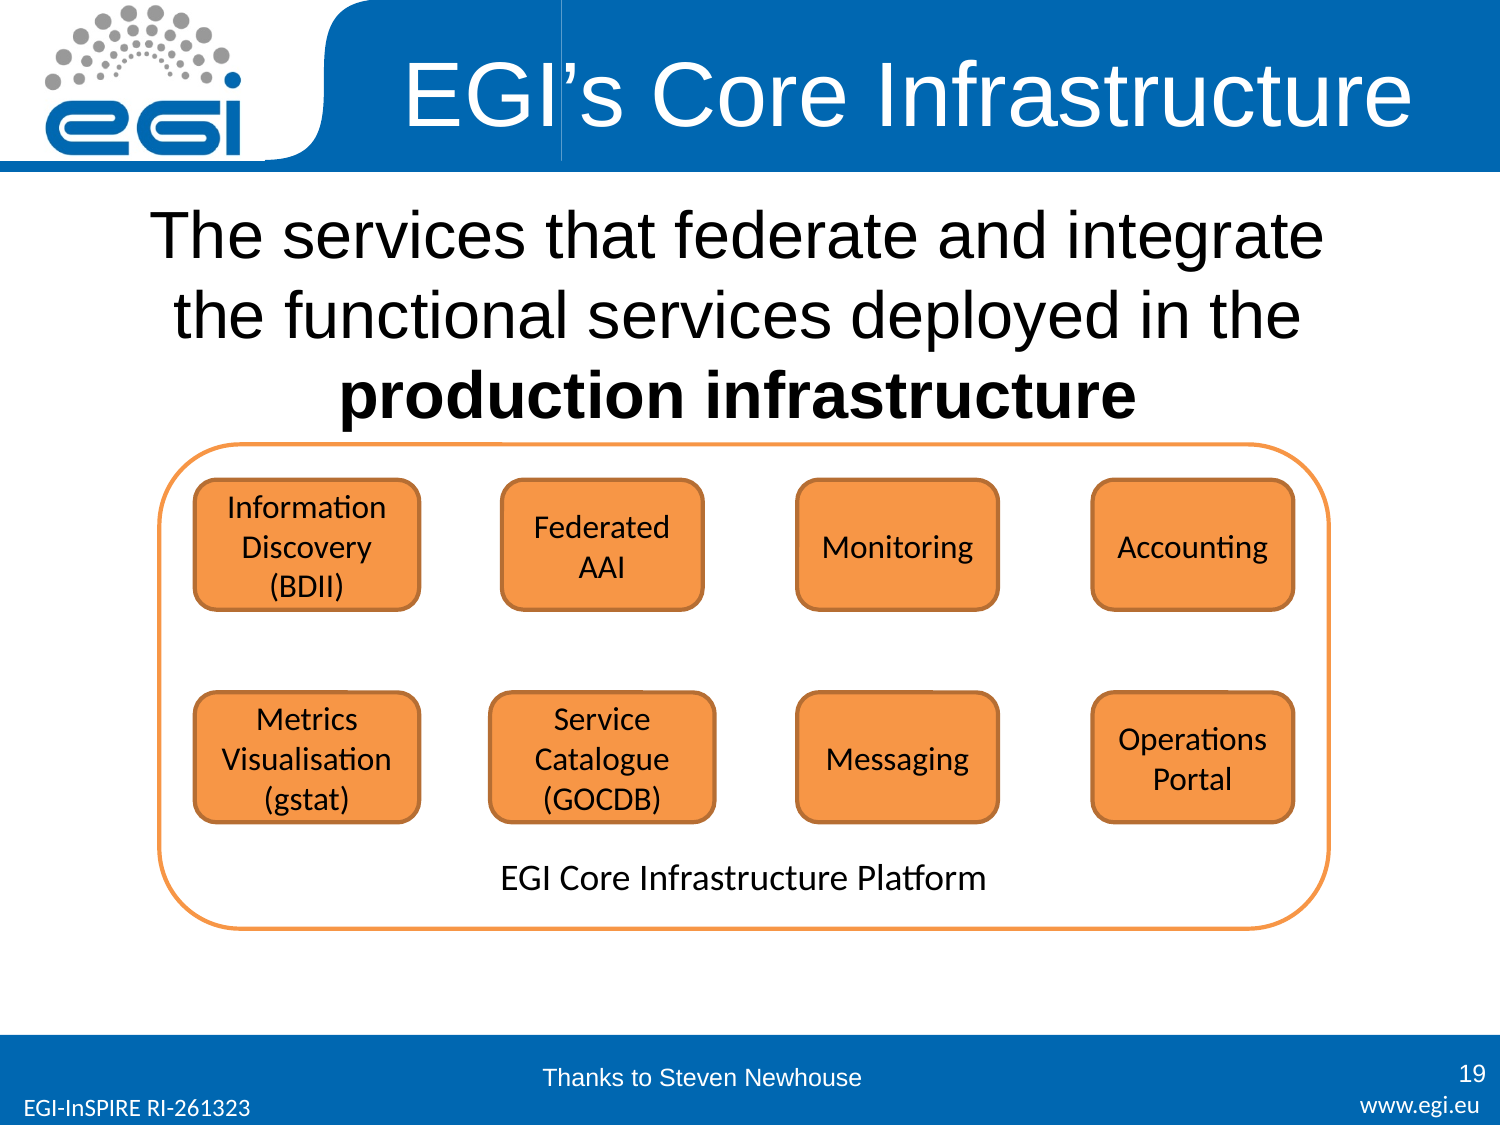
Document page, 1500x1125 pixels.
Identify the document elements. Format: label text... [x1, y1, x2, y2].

picture [0, 0, 265, 161]
list The services that federate and integrate the functional services deployed in the production infrastructure [123, 184, 1353, 927]
title EGI’s Core Infrastructure [348, 19, 1471, 161]
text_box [159, 444, 1329, 929]
slide_number 19 [1151, 1042, 1500, 1103]
text_box Thanks to Steven Newhouse [419, 1046, 987, 1107]
